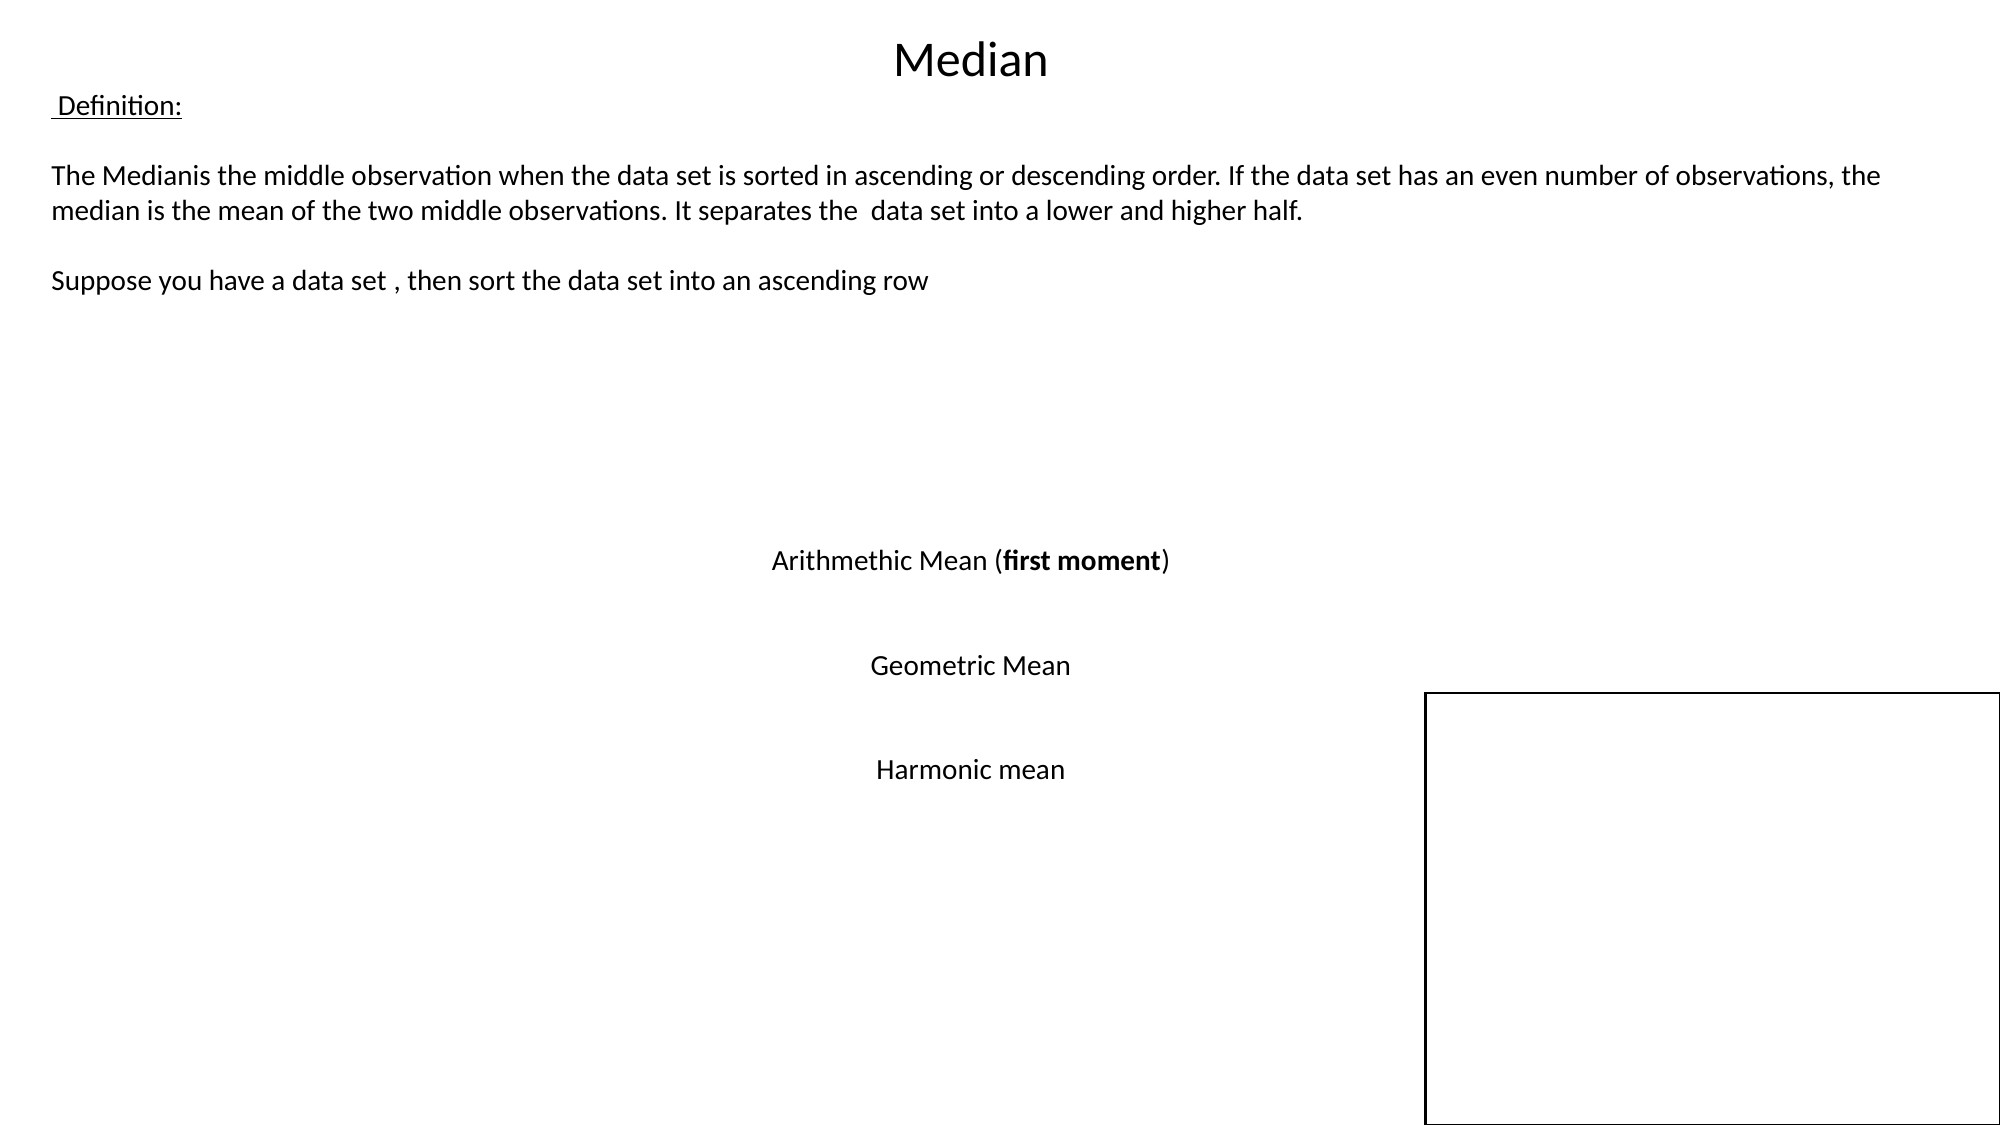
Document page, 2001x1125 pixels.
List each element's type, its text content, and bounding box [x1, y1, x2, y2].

text_box c [1424, 692, 2000, 1125]
